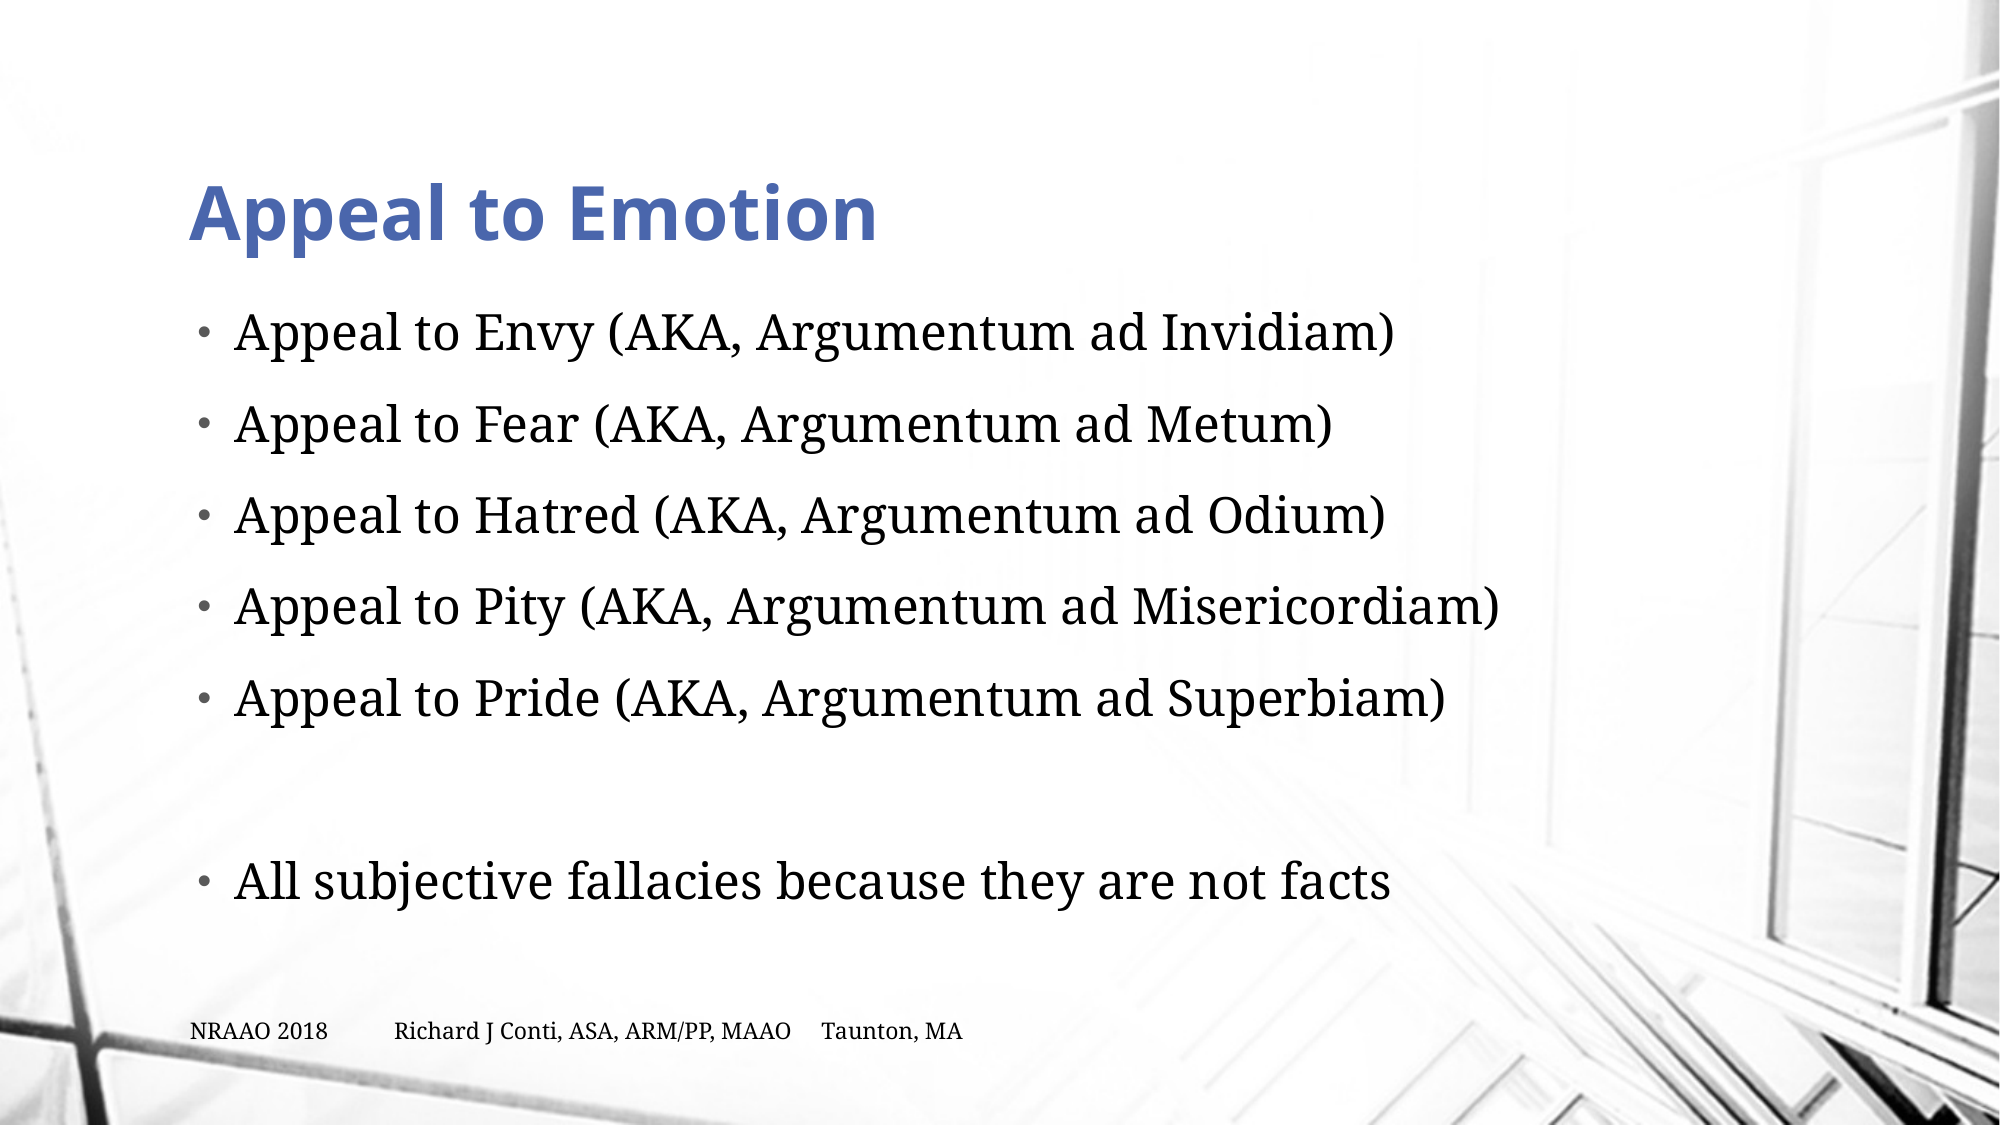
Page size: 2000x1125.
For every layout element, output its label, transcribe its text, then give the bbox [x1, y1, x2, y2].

title Appeal to Emotion [174, 87, 1600, 263]
picture [0, 0, 2000, 1125]
list Appeal to Envy (AKA, Argumentum ad Invidiam) Appeal to Fear (AKA, Argumentum ad Metum) Appeal to Hatred (AKA, Argumentum ad Odium) Appeal to Pity (AKA, Argumentum ad Misericordiam) Appeal to Pride (AKA, Argumentum ad Superbiam) All subjective fallacies because they are not facts [174, 299, 1600, 988]
footer NRAAO 2018 Richard J Conti, ASA, ARM/PP, MAAO Taunton, MA [174, 1009, 1103, 1055]
